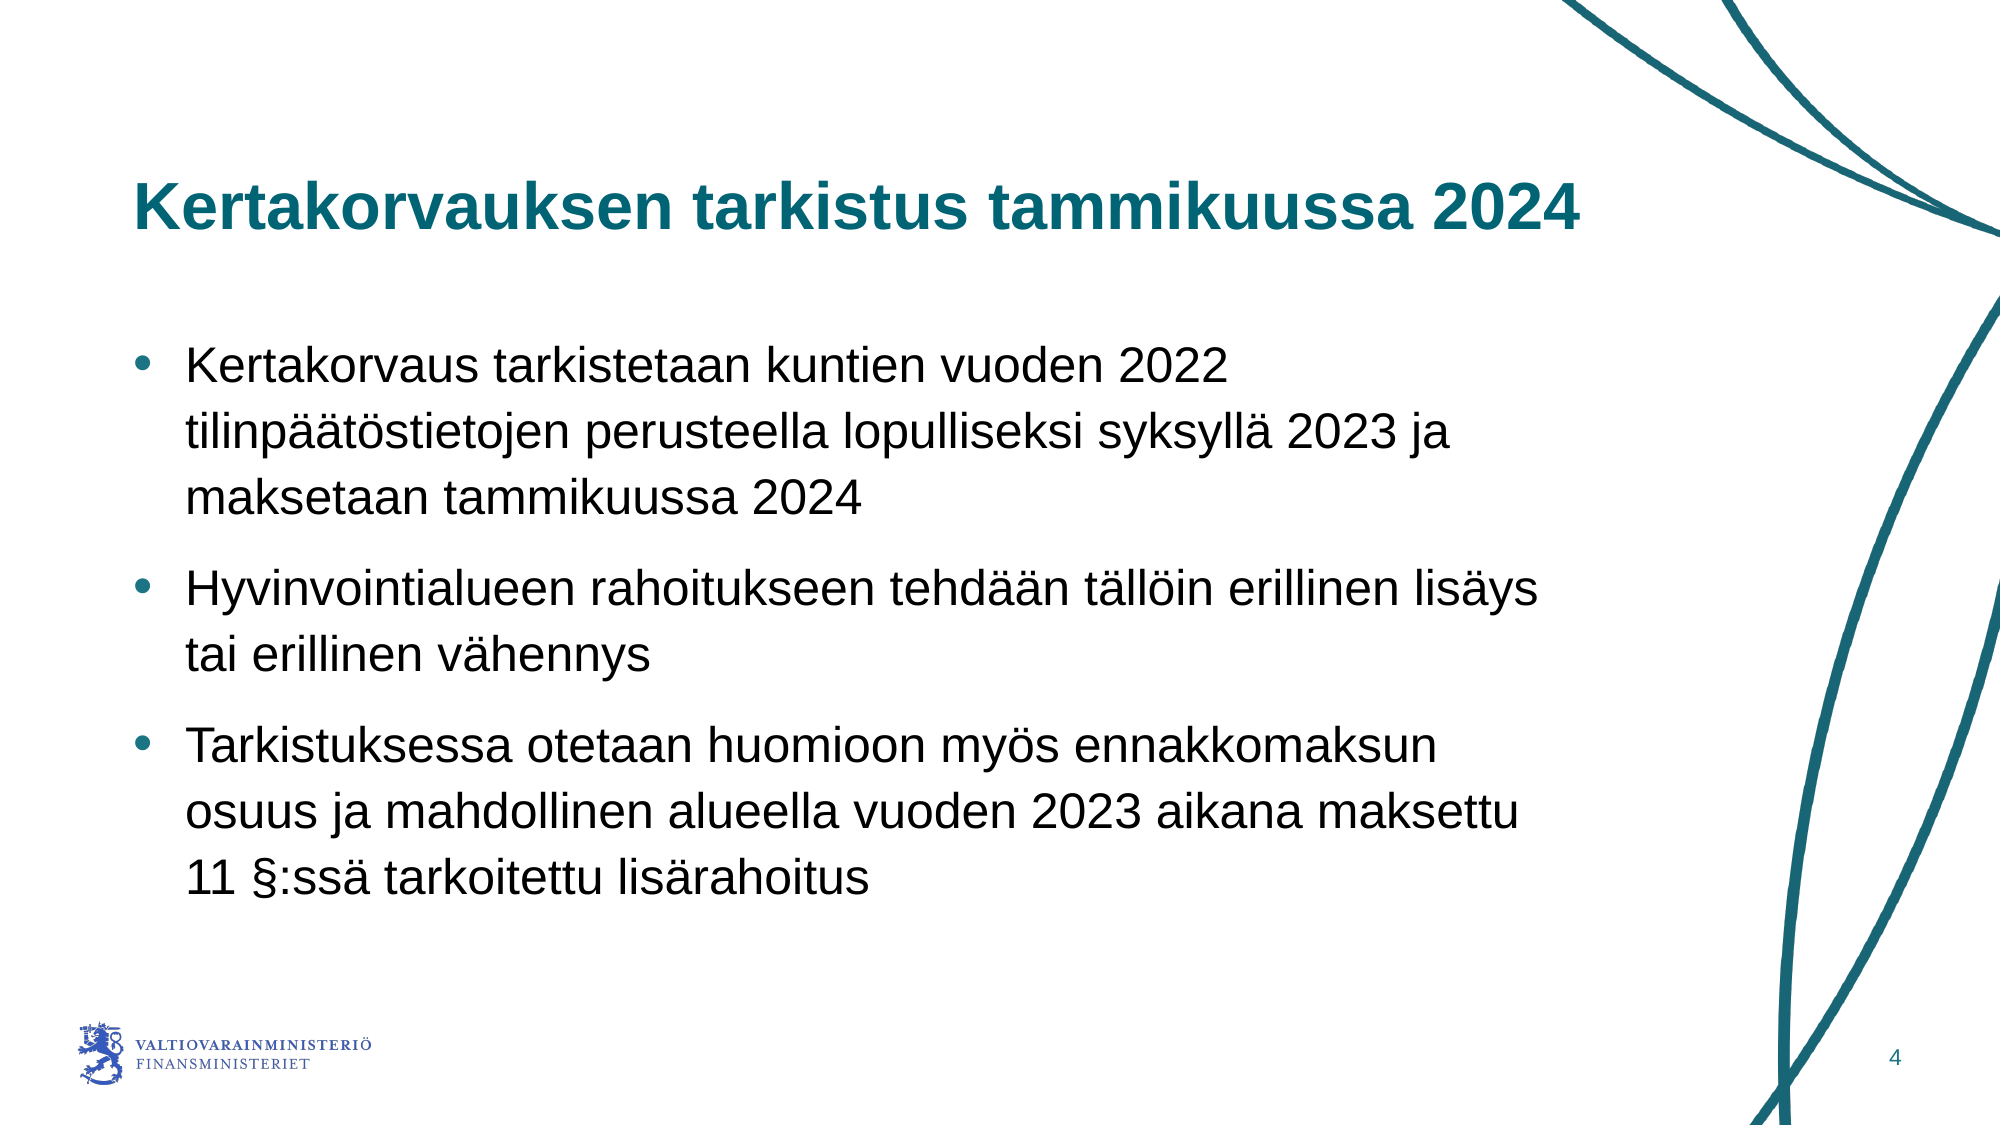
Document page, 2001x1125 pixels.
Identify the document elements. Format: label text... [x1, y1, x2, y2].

slide_number 4 [1736, 1026, 1917, 1087]
picture [1525, 0, 2000, 1125]
list Kertakorvaus tarkistetaan kuntien vuoden 2022 tilinpäätöstietojen perusteella lopulliseksi syksyllä 2023 ja maksetaan tammikuussa 2024 Hyvinvointialueen rahoitukseen tehdään tällöin erillinen lisäys tai erillinen vähennys Tarkistuksessa otetaan huomioon myös ennakkomaksun osuus ja mahdollinen alueella vuoden 2023 aikana maksettu 11 §:ssä tarkoitettu lisärahoitus [133, 318, 1564, 942]
picture [77, 1021, 371, 1085]
title Kertakorvauksen tarkistus tammikuussa 2024 [133, 118, 1599, 296]
